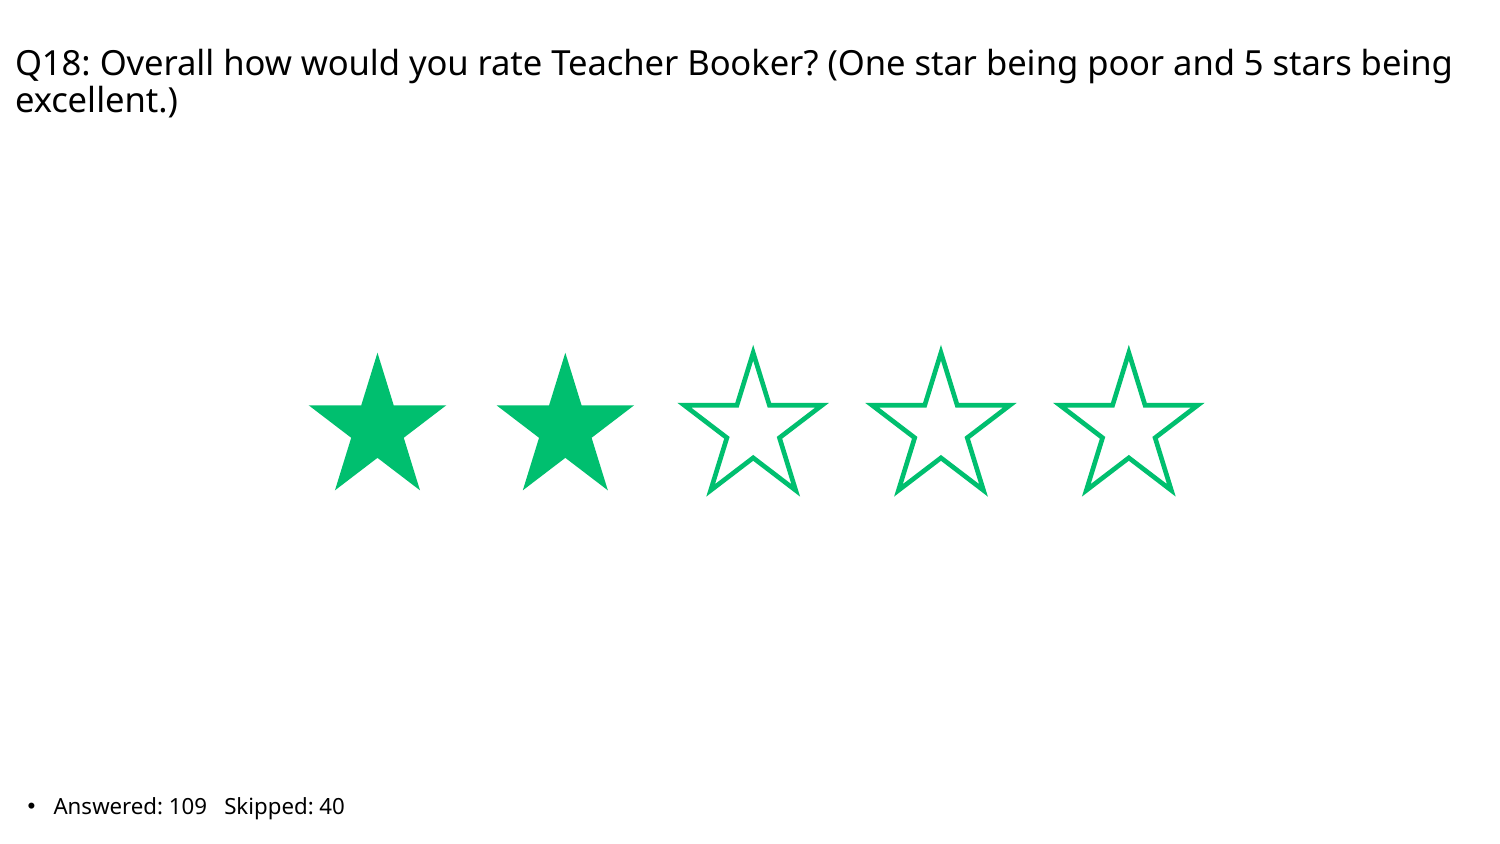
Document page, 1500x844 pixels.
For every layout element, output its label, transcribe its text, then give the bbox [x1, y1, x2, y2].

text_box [308, 352, 1192, 491]
title Q18: Overall how would you rate Teacher Booker? (One star being poor and 5 stars being excellent.) [0, 37, 1500, 128]
list Answered: 109 Skipped: 40 [12, 787, 1363, 827]
